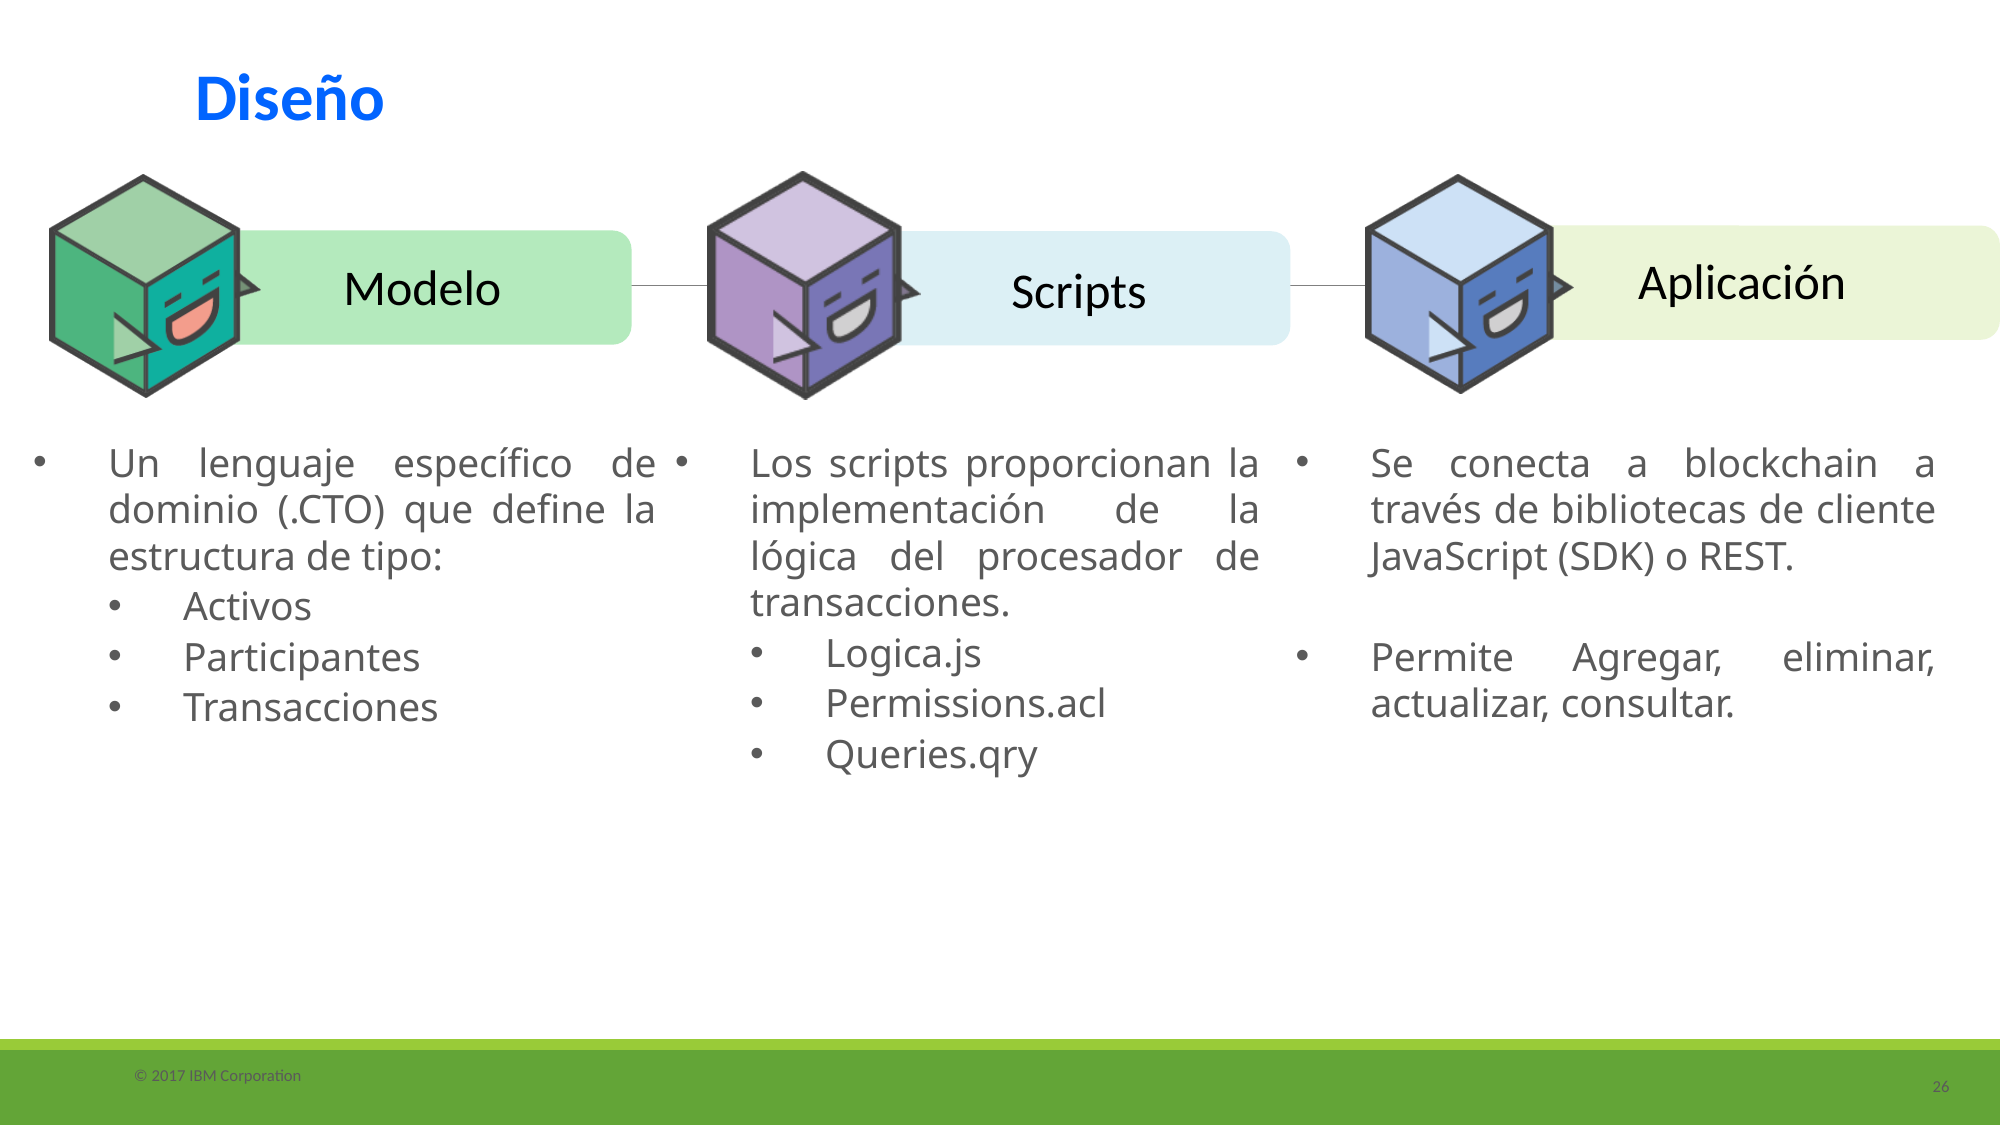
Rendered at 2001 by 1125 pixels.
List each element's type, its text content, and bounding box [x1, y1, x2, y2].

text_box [706, 171, 1291, 401]
text_box Los scripts proporcionan la implementación de la lógica del procesador de transacciones. Logica.js Permissions.acl Queries.qry [660, 430, 1275, 834]
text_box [1365, 173, 2000, 395]
text_box Se conecta a blockchain a través de bibliotecas de cliente JavaScript (SDK) o REST. Permite Agregar, eliminar, actualizar, consultar. [1280, 430, 1951, 733]
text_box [48, 174, 633, 399]
text_box Diseño [195, 53, 1899, 134]
text_box Un lenguaje específico de dominio (.CTO) que define la estructura de tipo: Activos Participantes Transacciones [18, 430, 660, 737]
